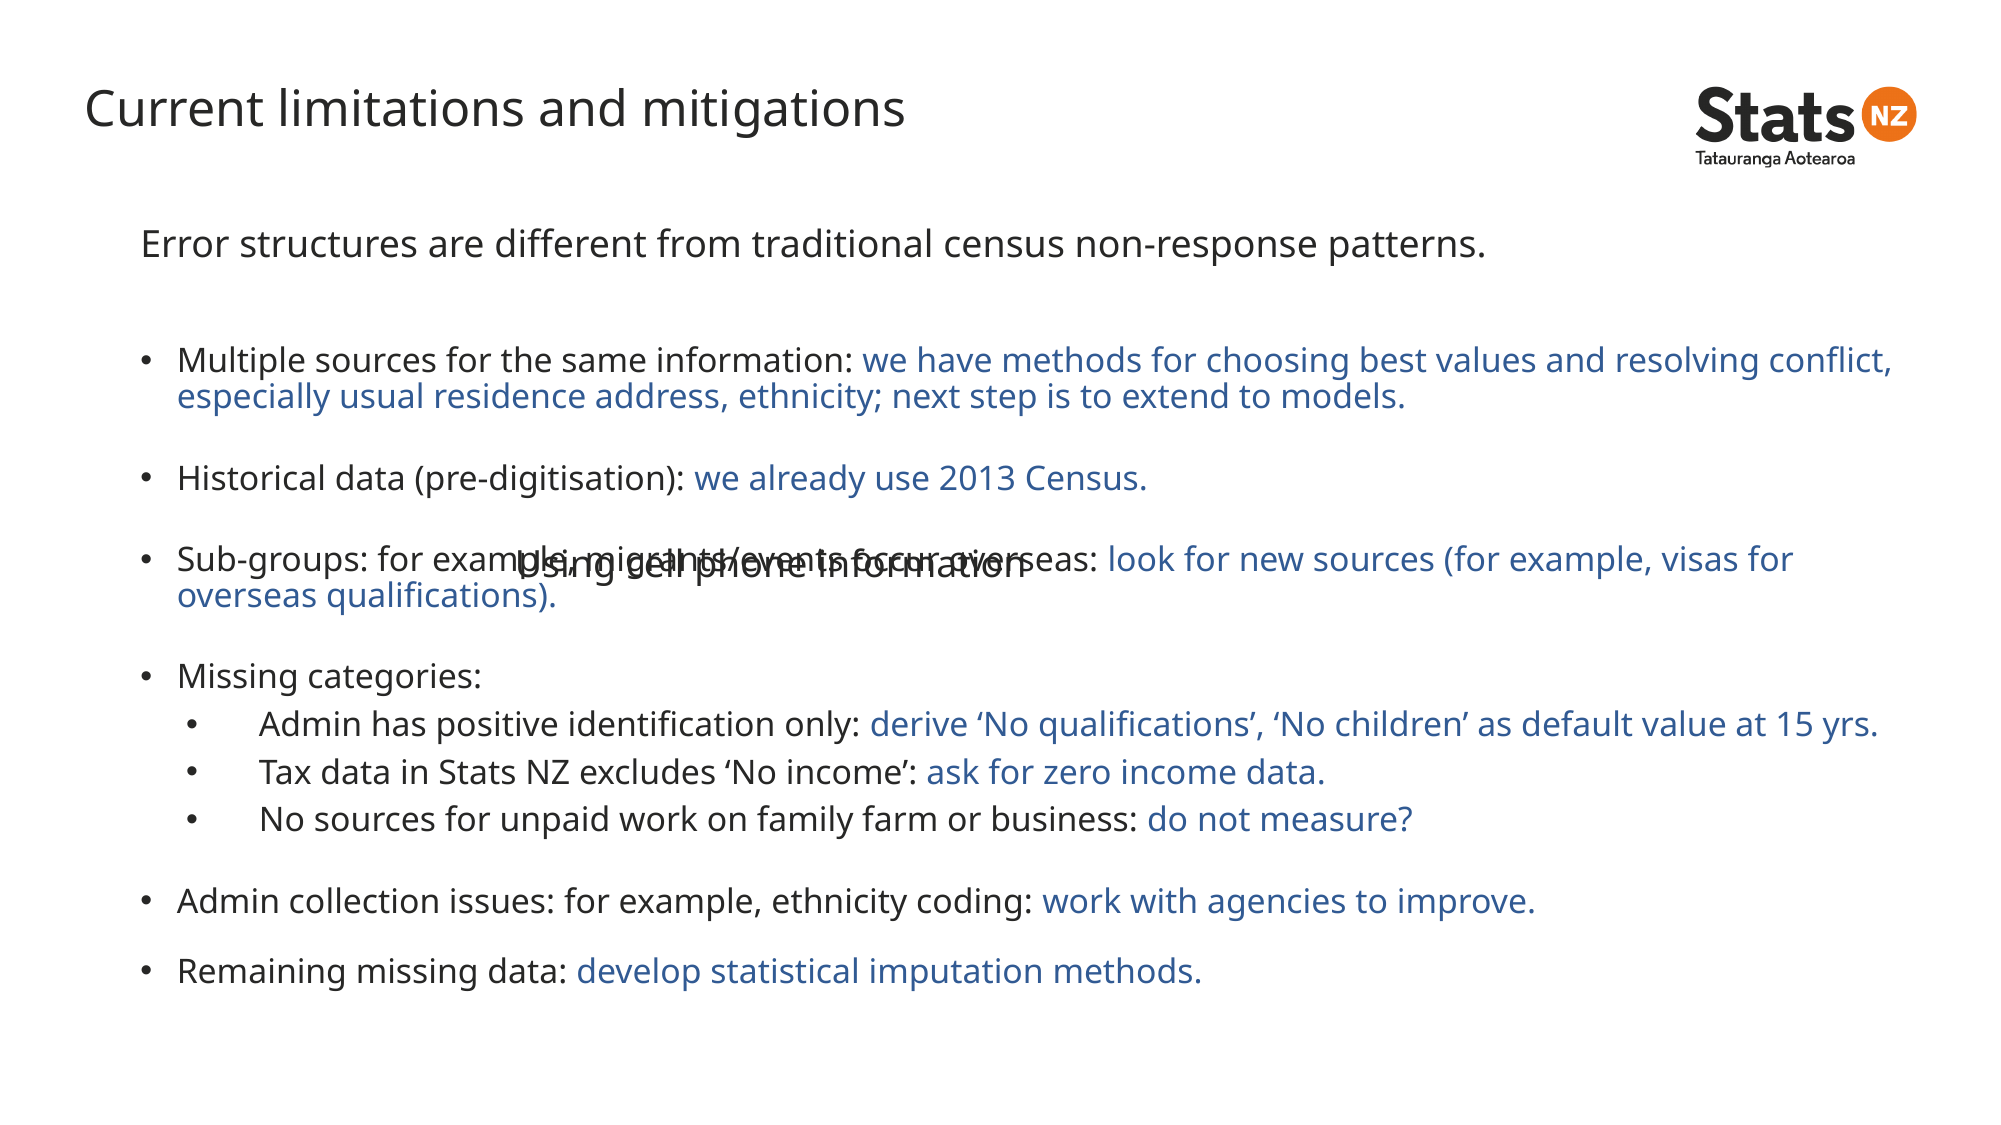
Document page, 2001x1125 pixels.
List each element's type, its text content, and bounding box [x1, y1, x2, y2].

text_box Using cell phone information [500, 532, 1501, 592]
text_box Error structures are different from traditional census non-response patterns. Multiple sources for the same information: we have methods for choosing best values and resolving conflict, especially usual residence address, ethnicity; next step is to extend to models. Historical data (pre-digitisation): we already use 2013 Census. Sub-groups: for example, migrants/events occur overseas: look for new sources (for example, visas for overseas qualifications). Missing categories: Admin has positive identification only: derive ‘No qualifications’, ‘No children’ as default value at 15 yrs. Tax data in Stats NZ excludes ‘No income’: ask for zero income data. No sources for unpaid work on family farm or business: do not measure? Admin collection issues: for example, ethnicity coding: work with agencies to improve. Remaining missing data: develop statistical imputation methods. [125, 217, 1939, 1013]
picture [1695, 86, 1917, 168]
title Current limitations and mitigations [69, 69, 1601, 224]
